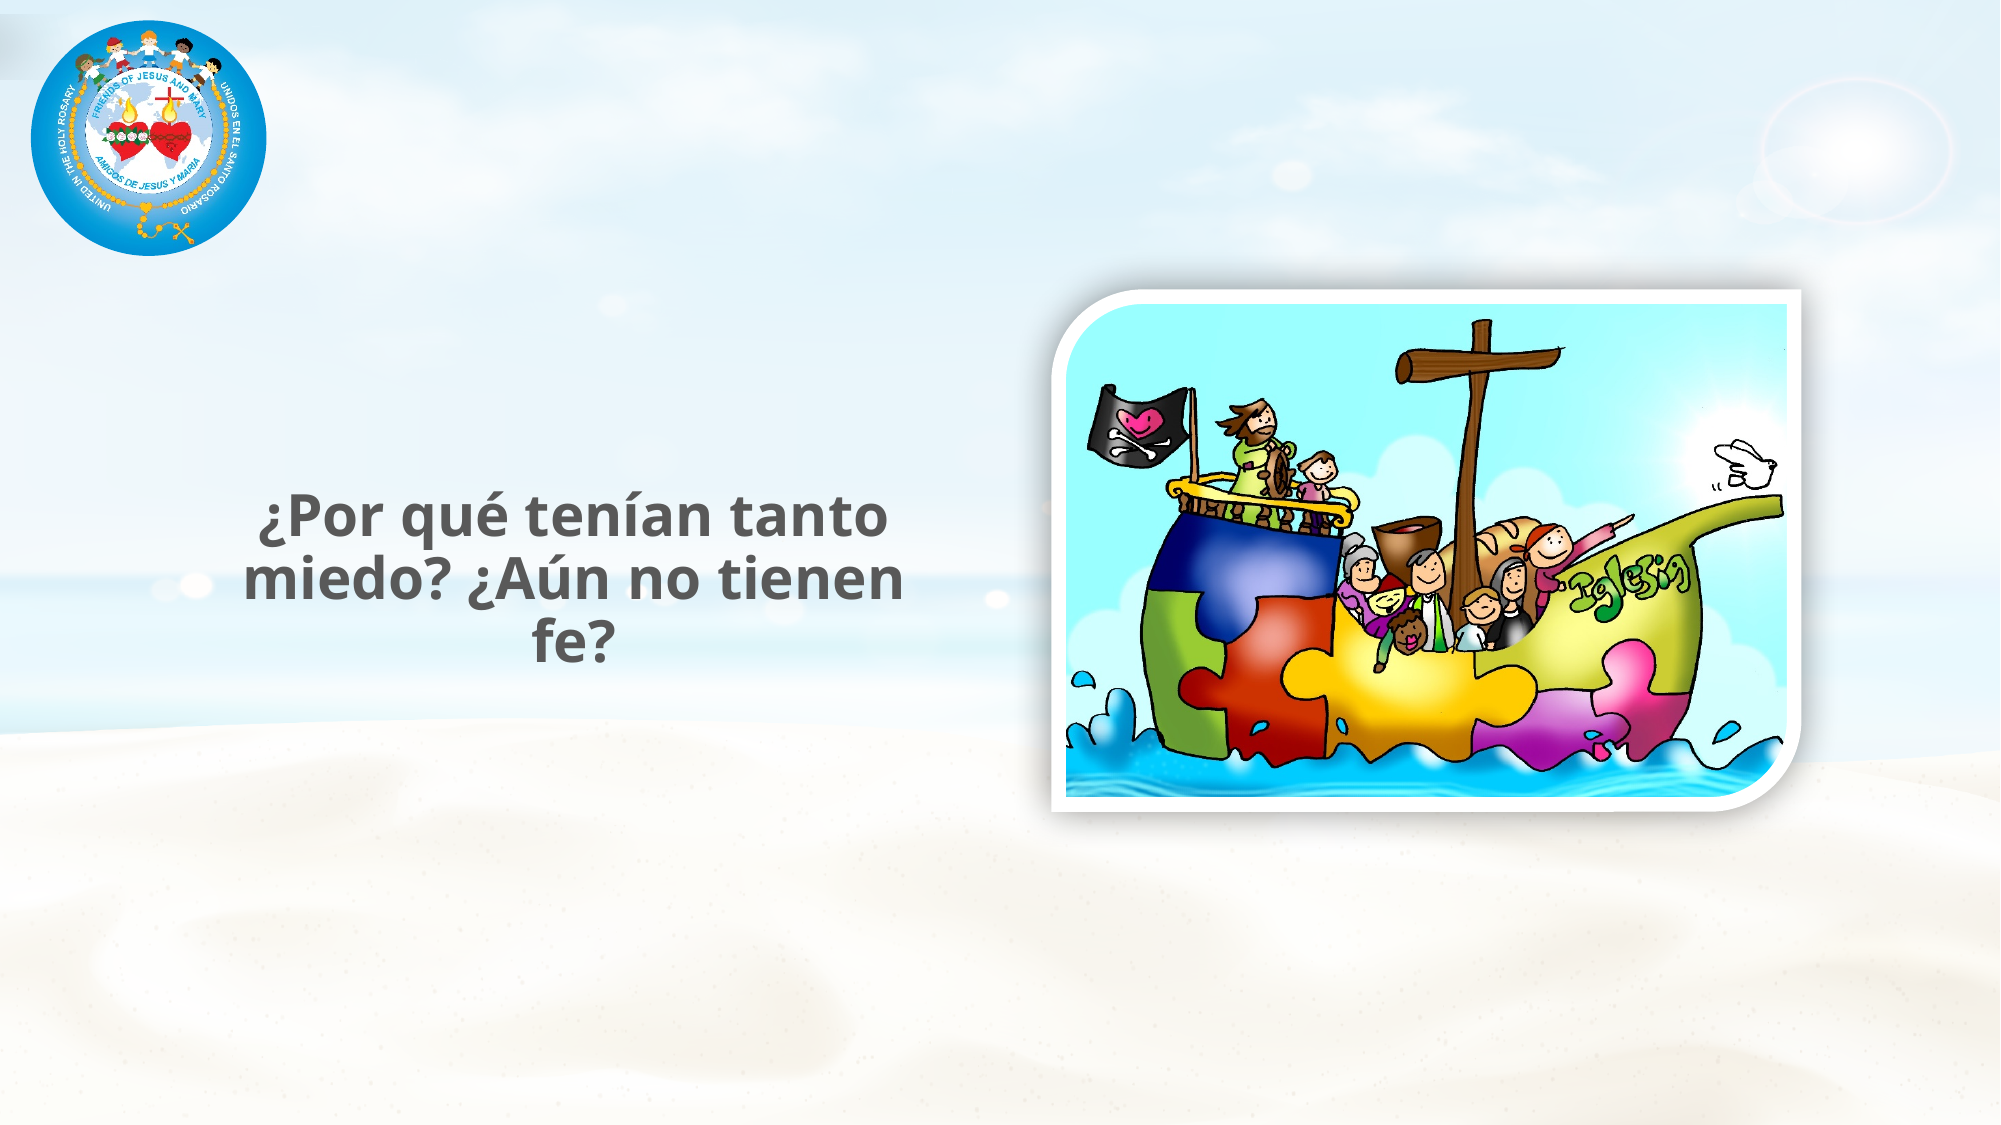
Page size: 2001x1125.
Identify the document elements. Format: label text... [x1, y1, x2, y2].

picture [1058, 296, 1795, 805]
picture [55, 30, 242, 244]
list ¿Por qué tenían tanto miedo? ¿Aún no tienen fe? [180, 478, 960, 693]
